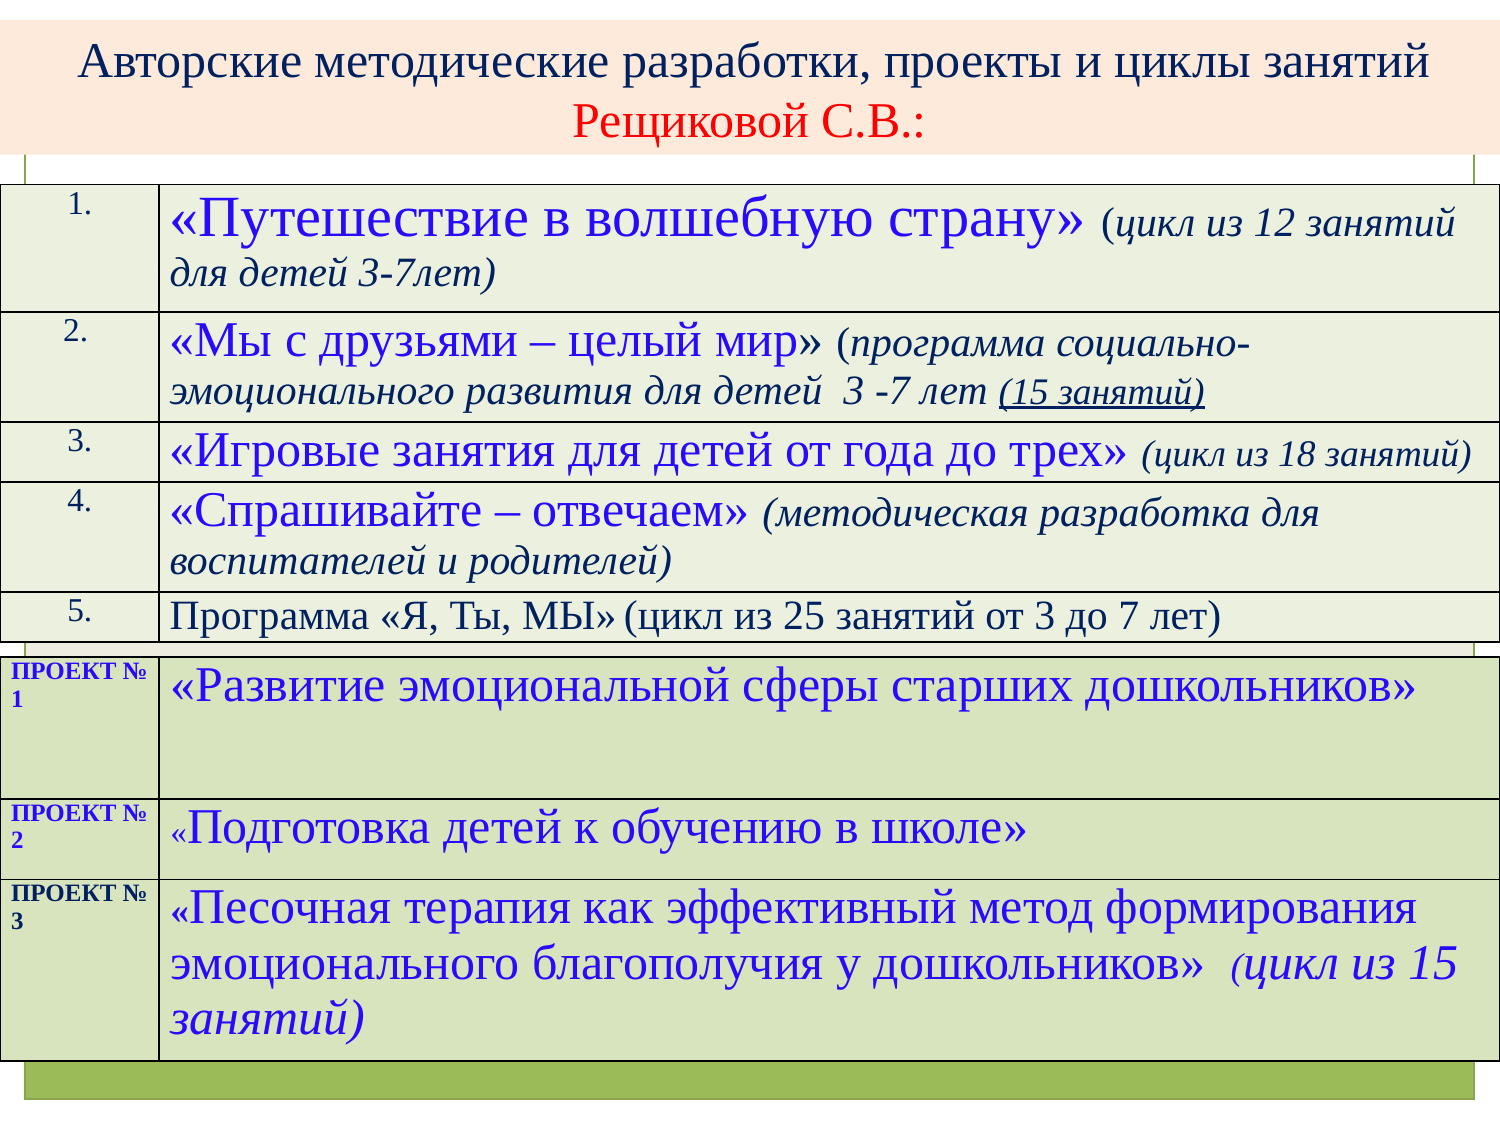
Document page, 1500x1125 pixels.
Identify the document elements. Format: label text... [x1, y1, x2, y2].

table_header «Развитие эмоциональной сферы старших дошкольников» [160, 658, 1499, 798]
table_cell «Подготовка детей к обучению в школе» [160, 800, 1499, 879]
table_cell 4. [1, 483, 158, 591]
table_cell «Песочная терапия как эффективный метод формирования эмоционального благополучия у дошкольников» (цикл из 15 занятий) [160, 880, 1499, 1060]
text_box Авторские методические разработки, проекты и циклы занятий Рещиковой С.В.: [0, 19, 1500, 155]
table_cell «Спрашивайте – отвечаем» (методическая разработка для воспитателей и родителей) [160, 483, 1499, 591]
table_cell 3. [1, 423, 158, 481]
table_header 1. [1, 185, 158, 311]
table_cell 2. [1, 313, 158, 421]
table_header «Путешествие в волшебную страну» (цикл из 12 занятий для детей 3-7лет) [160, 185, 1499, 311]
table_cell 5. [1, 593, 158, 641]
table_header ПРОЕКТ № 1 [1, 658, 158, 798]
table_cell Программа «Я, Ты, МЫ» (цикл из 25 занятий от 3 до 7 лет) [160, 593, 1499, 641]
table_cell ПРОЕКТ № 3 [1, 880, 158, 1060]
table_cell «Игровые занятия для детей от года до трех» (цикл из 18 занятий) [160, 423, 1499, 481]
table_cell «Мы с друзьями – целый мир» (программа социально-эмоционального развития для детей 3 -7 лет (15 занятий) [160, 313, 1499, 421]
table_cell ПРОЕКТ № 2 [1, 800, 158, 879]
